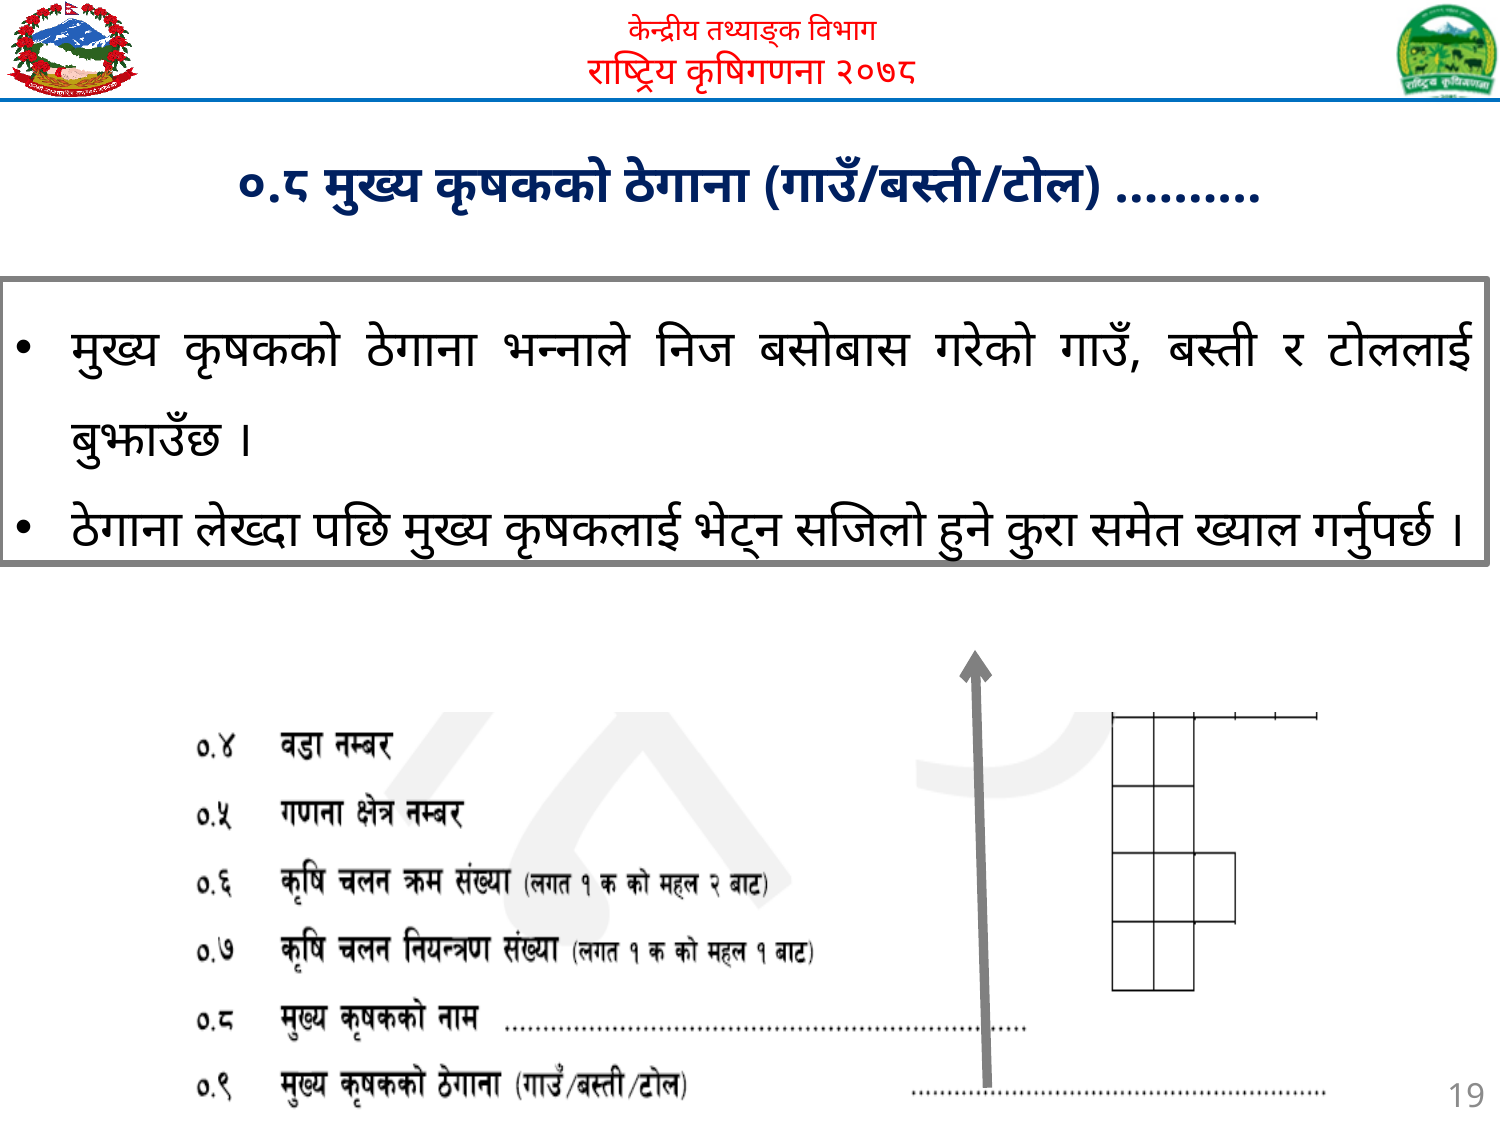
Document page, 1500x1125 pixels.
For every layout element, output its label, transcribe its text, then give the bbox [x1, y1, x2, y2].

picture [7, 1, 138, 97]
picture [180, 712, 1407, 1113]
text_box ०.८ मुख्य कृषकको ठेगाना (गाउँ/बस्ती/टोल) .......... [0, 112, 1500, 221]
slide_number 19 [1149, 1068, 1500, 1125]
picture [1395, 0, 1500, 98]
text_box मुख्य कृषकको ठेगाना भन्नाले निज बसोबास गरेको गाउँ, बस्ती र टोललाई बुझाउँछ । ठेगाना लेख्दा पछि मुख्य कृषकलाई भेट्न सजिलो हुने कुरा समेत ख्याल गर्नुपर्छ । [0, 278, 1488, 564]
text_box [974, 649, 988, 1089]
